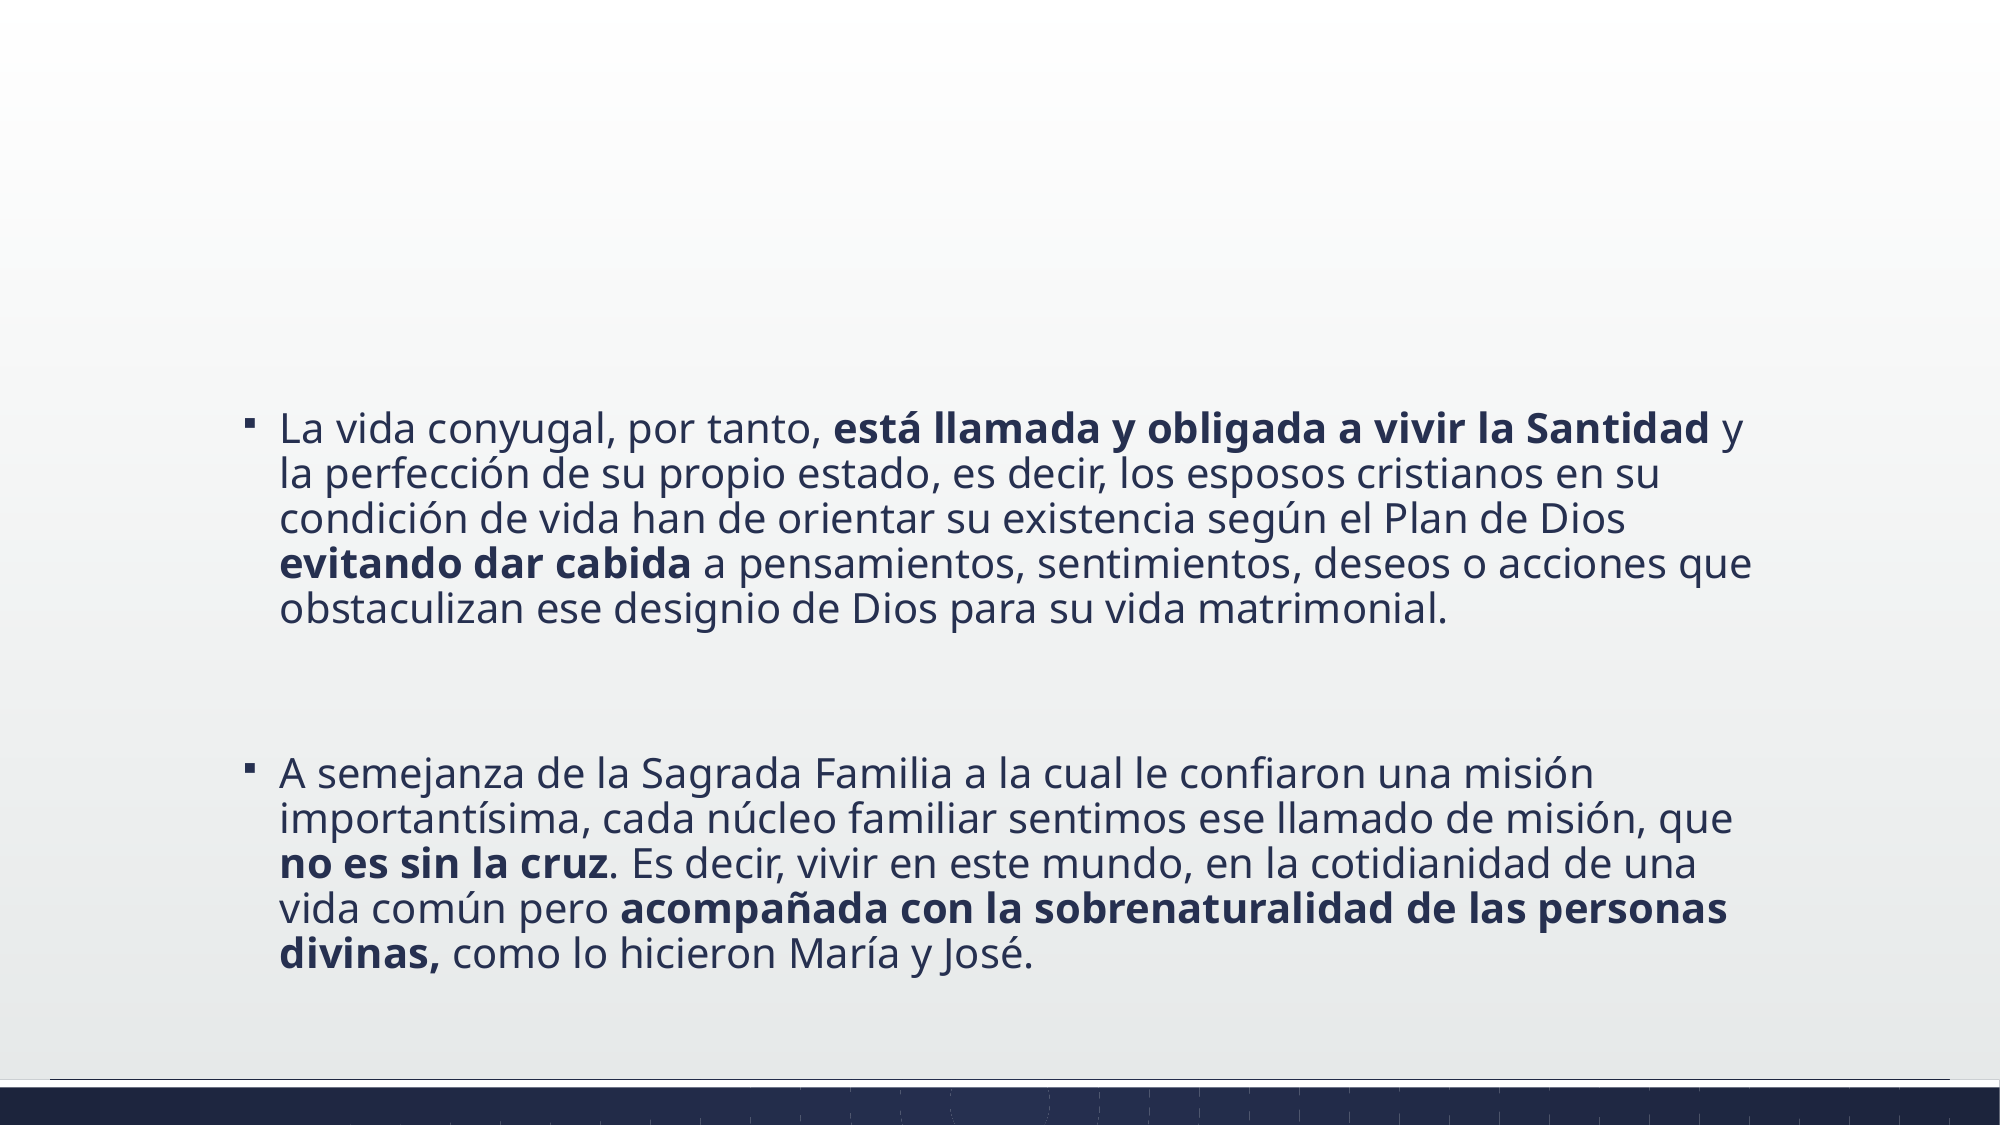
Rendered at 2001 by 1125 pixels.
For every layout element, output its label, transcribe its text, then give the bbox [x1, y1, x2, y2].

list La vida conyugal, por tanto, está llamada y obligada a vivir la Santidad y la perfección de su propio estado, es decir, los esposos cristianos en su condición de vida han de orientar su existencia según el Plan de Dios evitando dar cabida a pensamientos, sentimientos, deseos o acciones que obstaculizan ese designio de Dios para su vida matrimonial. A semejanza de la Sagrada Familia a la cual le confiaron una misión importantísima, cada núcleo familiar sentimos ese llamado de misión, que no es sin la cruz. Es decir, vivir en este mundo, en la cotidianidad de una vida común pero acompañada con la sobrenaturalidad de las personas divinas, como lo hicieron María y José. [219, 311, 1780, 990]
